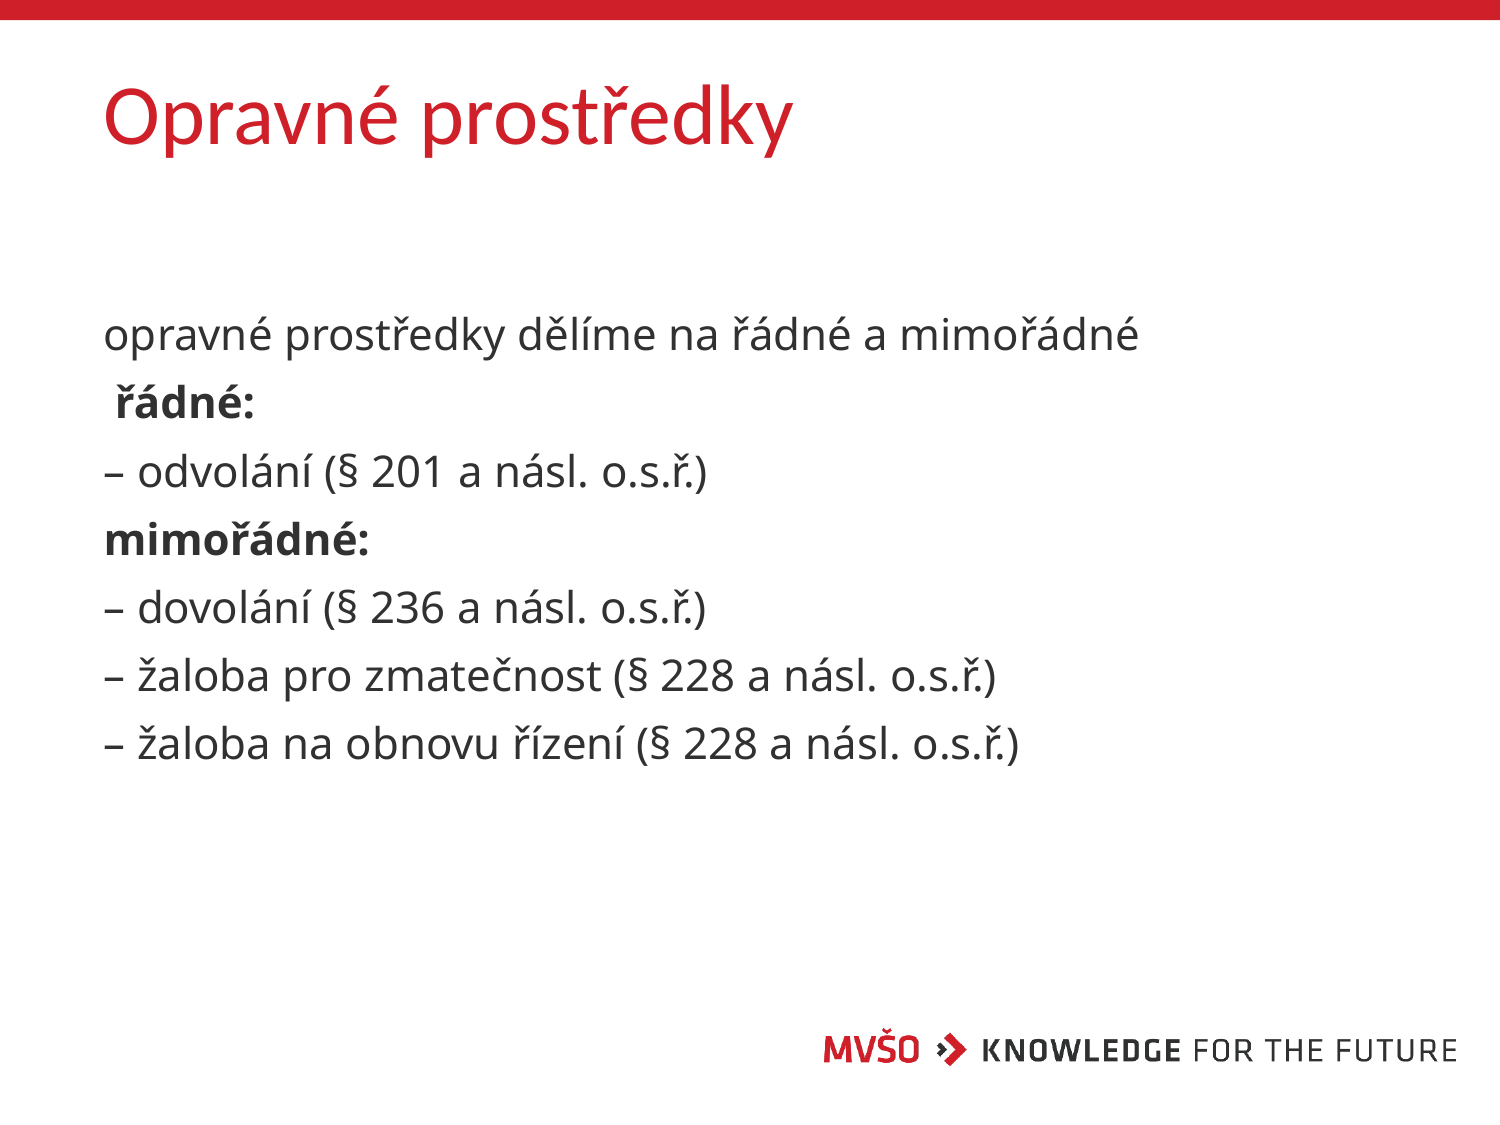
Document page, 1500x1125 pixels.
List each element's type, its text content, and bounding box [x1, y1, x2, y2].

title Opravné prostředky [88, 59, 1412, 278]
picture [824, 1028, 1456, 1066]
list opravné prostředky dělíme na řádné a mimořádné řádné: – odvolání (§ 201 a násl. o.s.ř.) mimořádné: – dovolání (§ 236 a násl. o.s.ř.) – žaloba pro zmatečnost (§ 228 a násl. o.s.ř.) – žaloba na obnovu řízení (§ 228 a násl. o.s.ř.) [88, 299, 1412, 969]
